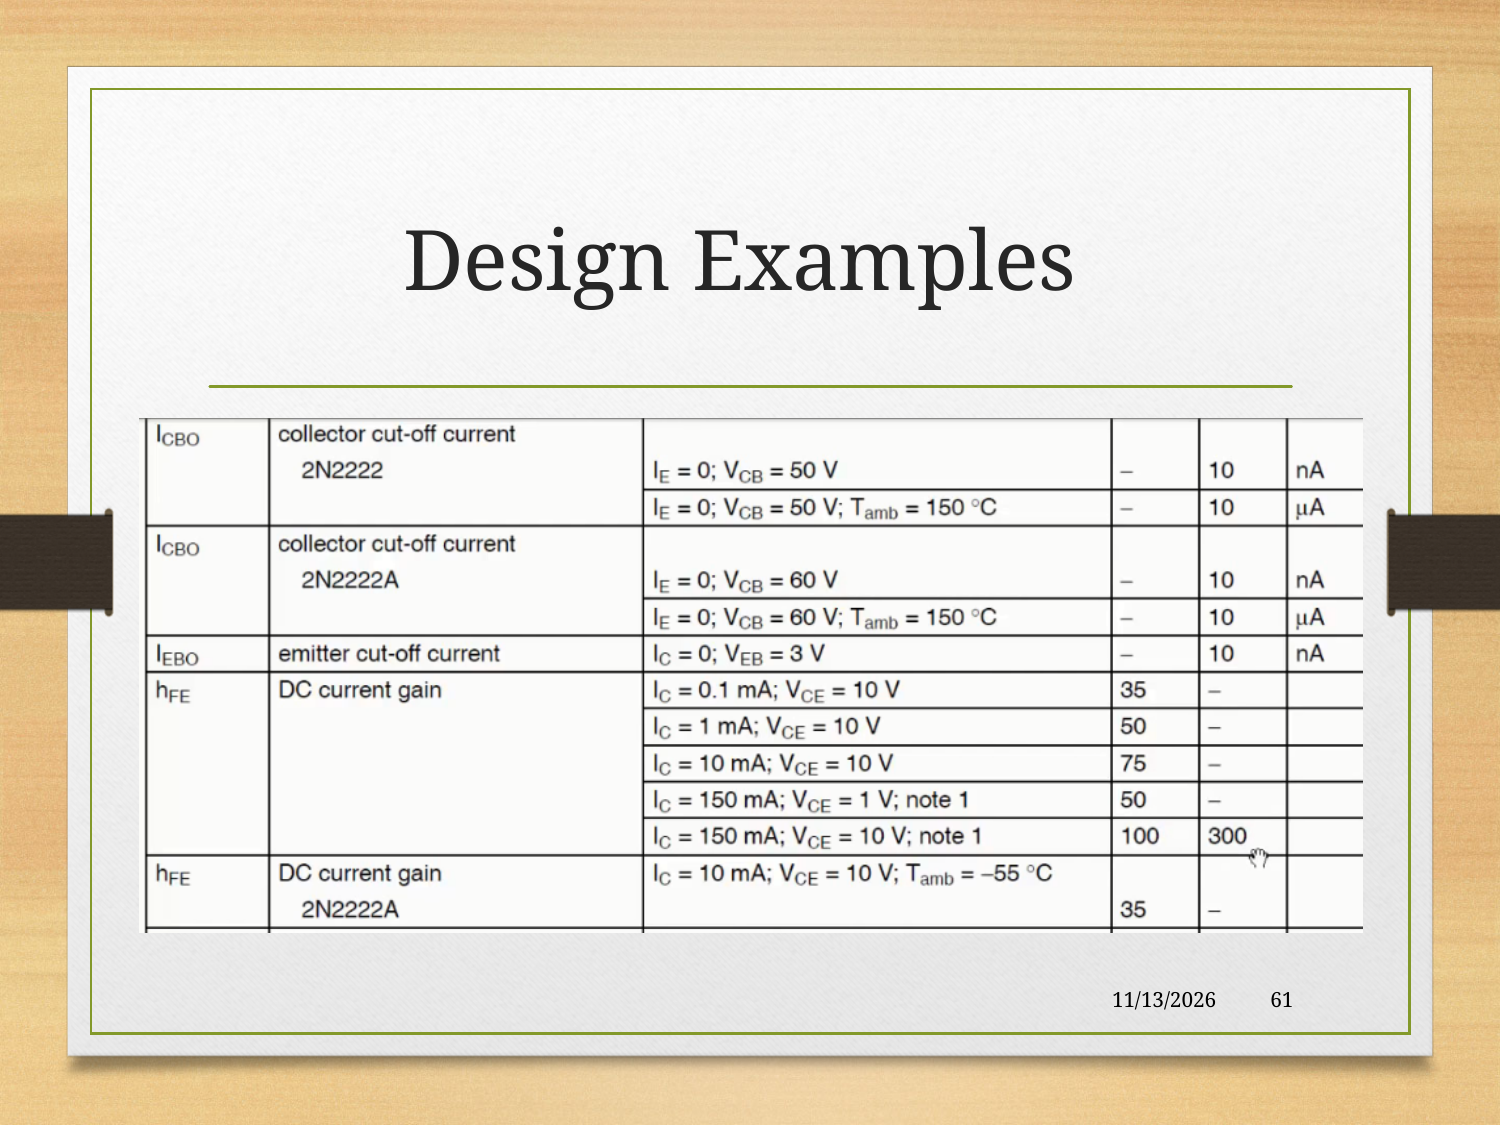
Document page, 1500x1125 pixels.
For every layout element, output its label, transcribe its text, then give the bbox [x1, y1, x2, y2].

picture [0, 0, 1500, 1125]
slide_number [1042, 977, 1232, 1024]
title Design Examples [193, 150, 1309, 365]
slide_number 61 [1243, 977, 1309, 1024]
